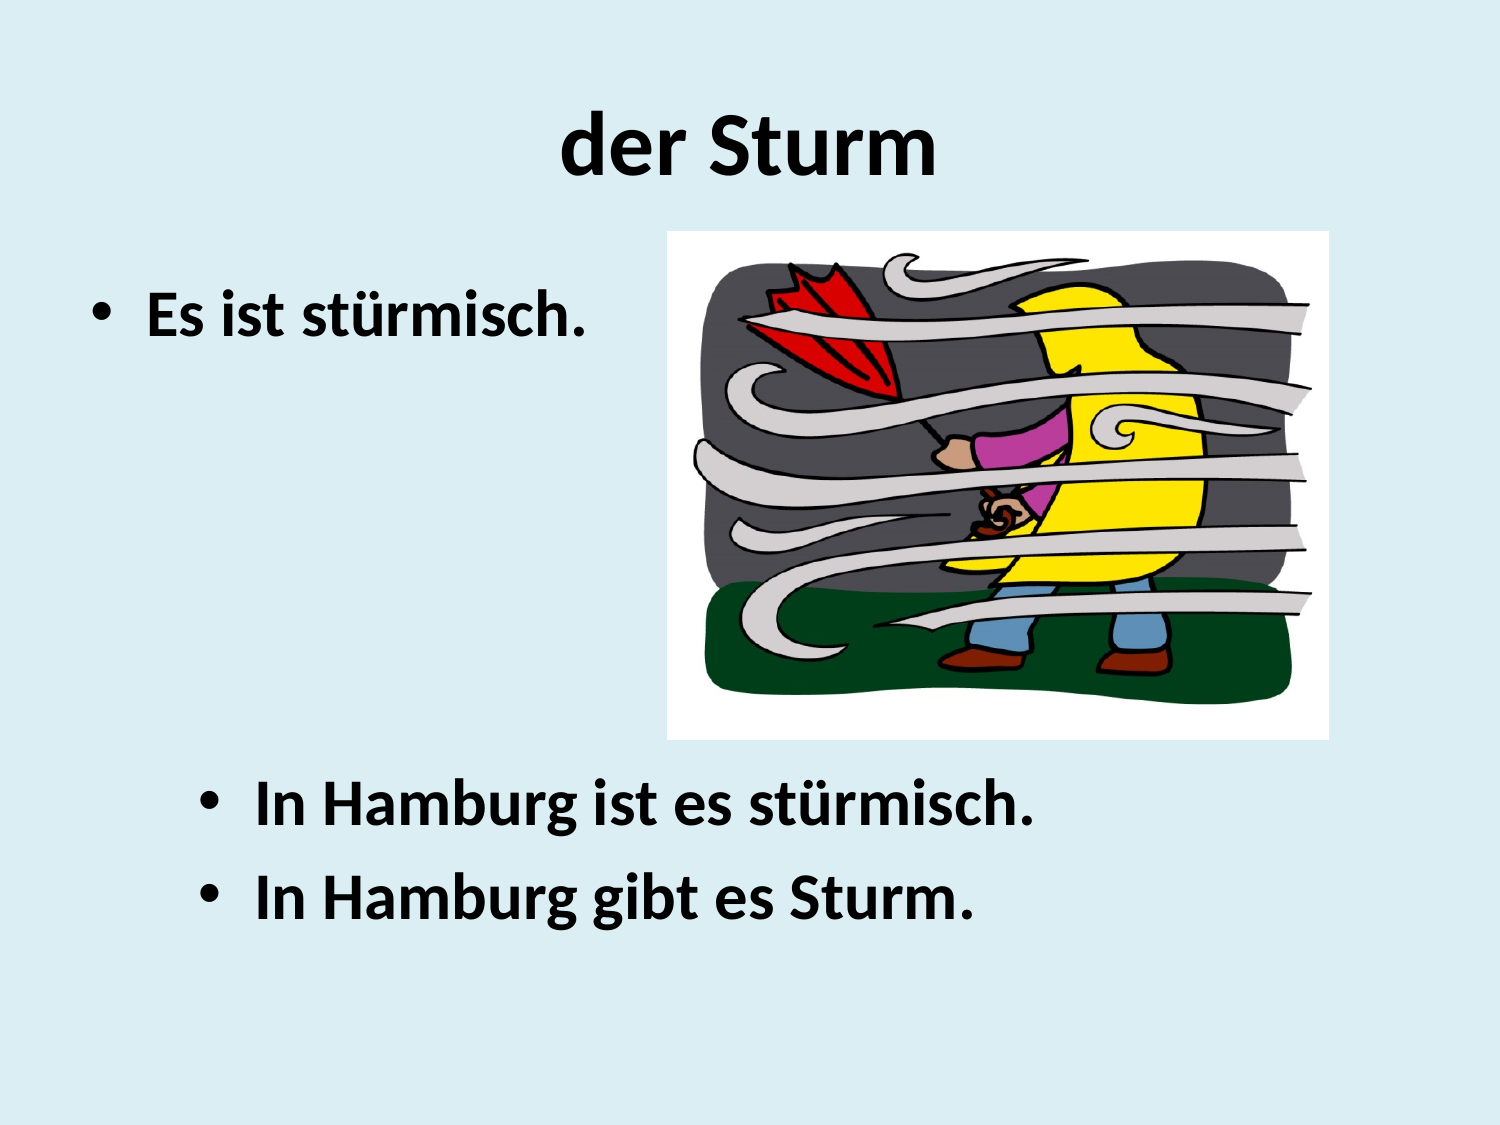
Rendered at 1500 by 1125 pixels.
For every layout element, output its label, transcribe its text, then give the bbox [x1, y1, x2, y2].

picture [667, 231, 1330, 740]
title der Sturm [75, 45, 1425, 233]
text_box In Hamburg ist es stürmisch. In Hamburg gibt es Sturm. [182, 751, 1306, 993]
list Es ist stürmisch. [75, 262, 644, 421]
